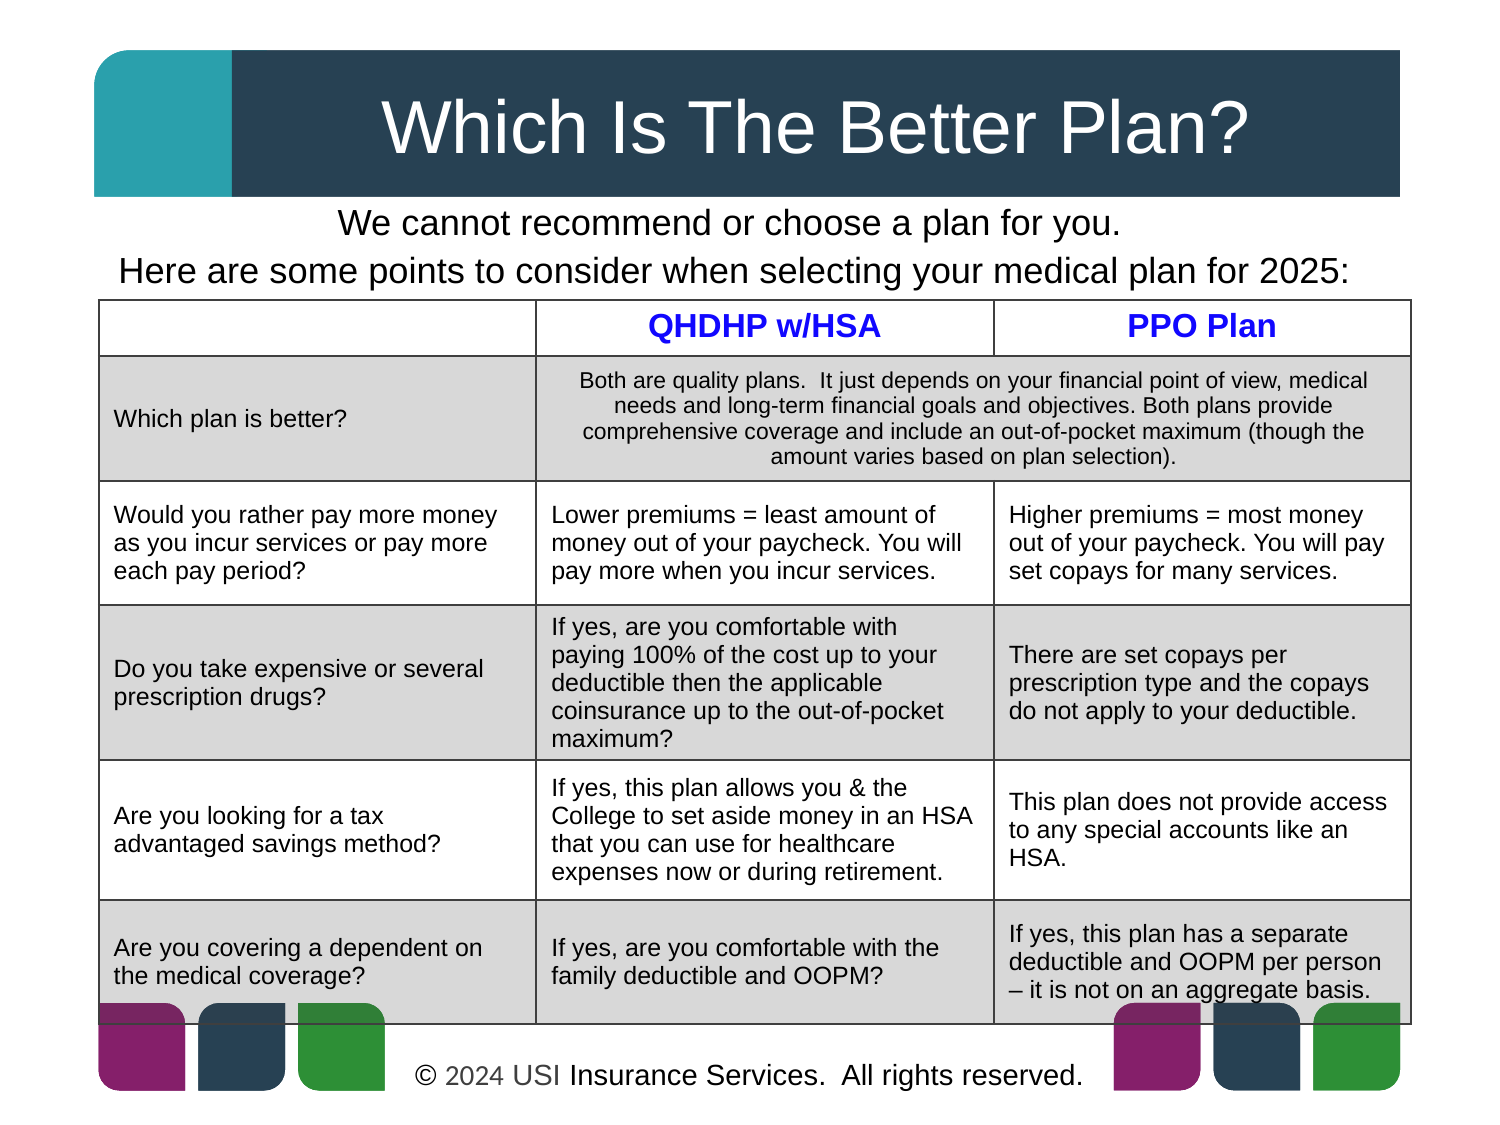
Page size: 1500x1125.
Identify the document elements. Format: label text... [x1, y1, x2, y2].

table_cell Both are quality plans. It just depends on your financial point of view, medical needs and long-term financial goals and objectives. Both plans provide comprehensive coverage and include an out-of-pocket maximum (though the amount varies based on plan selection). [537, 357, 1410, 480]
table_cell If yes, are you comfortable with the family deductible and OOPM? [537, 901, 993, 1023]
table_cell Would you rather pay more money as you incur services or pay more each pay period? [100, 482, 535, 604]
table_cell If yes, are you comfortable with paying 100% of the cost up to your deductible then the applicable coinsurance up to the out-of-pocket maximum? [537, 606, 993, 759]
table_header PPO Plan [995, 301, 1410, 355]
table_cell Are you covering a dependent on the medical coverage? [100, 901, 535, 1023]
list We cannot recommend or choose a plan for you. Here are some points to consider when selecting your medical plan for 2025: [85, 187, 1386, 300]
table_cell If yes, this plan allows you & the College to set aside money in an HSA that you can use for healthcare expenses now or during retirement. [537, 761, 993, 899]
table_cell Which plan is better? [100, 357, 535, 480]
table_cell Are you looking for a tax advantaged savings method? [100, 761, 535, 899]
table_cell Do you take expensive or several prescription drugs? [100, 606, 535, 759]
table_header [100, 301, 535, 355]
table_header QHDHP w/HSA [537, 301, 993, 355]
table_cell This plan does not provide access to any special accounts like an HSA. [995, 761, 1410, 899]
table_cell Lower premiums = least amount of money out of your paycheck. You will pay more when you incur services. [537, 482, 993, 604]
table_cell If yes, this plan has a separate deductible and OOPM per person – it is not on an aggregate basis. [995, 901, 1410, 1023]
title Which Is The Better Plan? [231, 43, 1400, 232]
table_cell There are set copays per prescription type and the copays do not apply to your deductible. [995, 606, 1410, 759]
table_cell Higher premiums = most money out of your paycheck. You will pay set copays for many services. [995, 482, 1410, 604]
